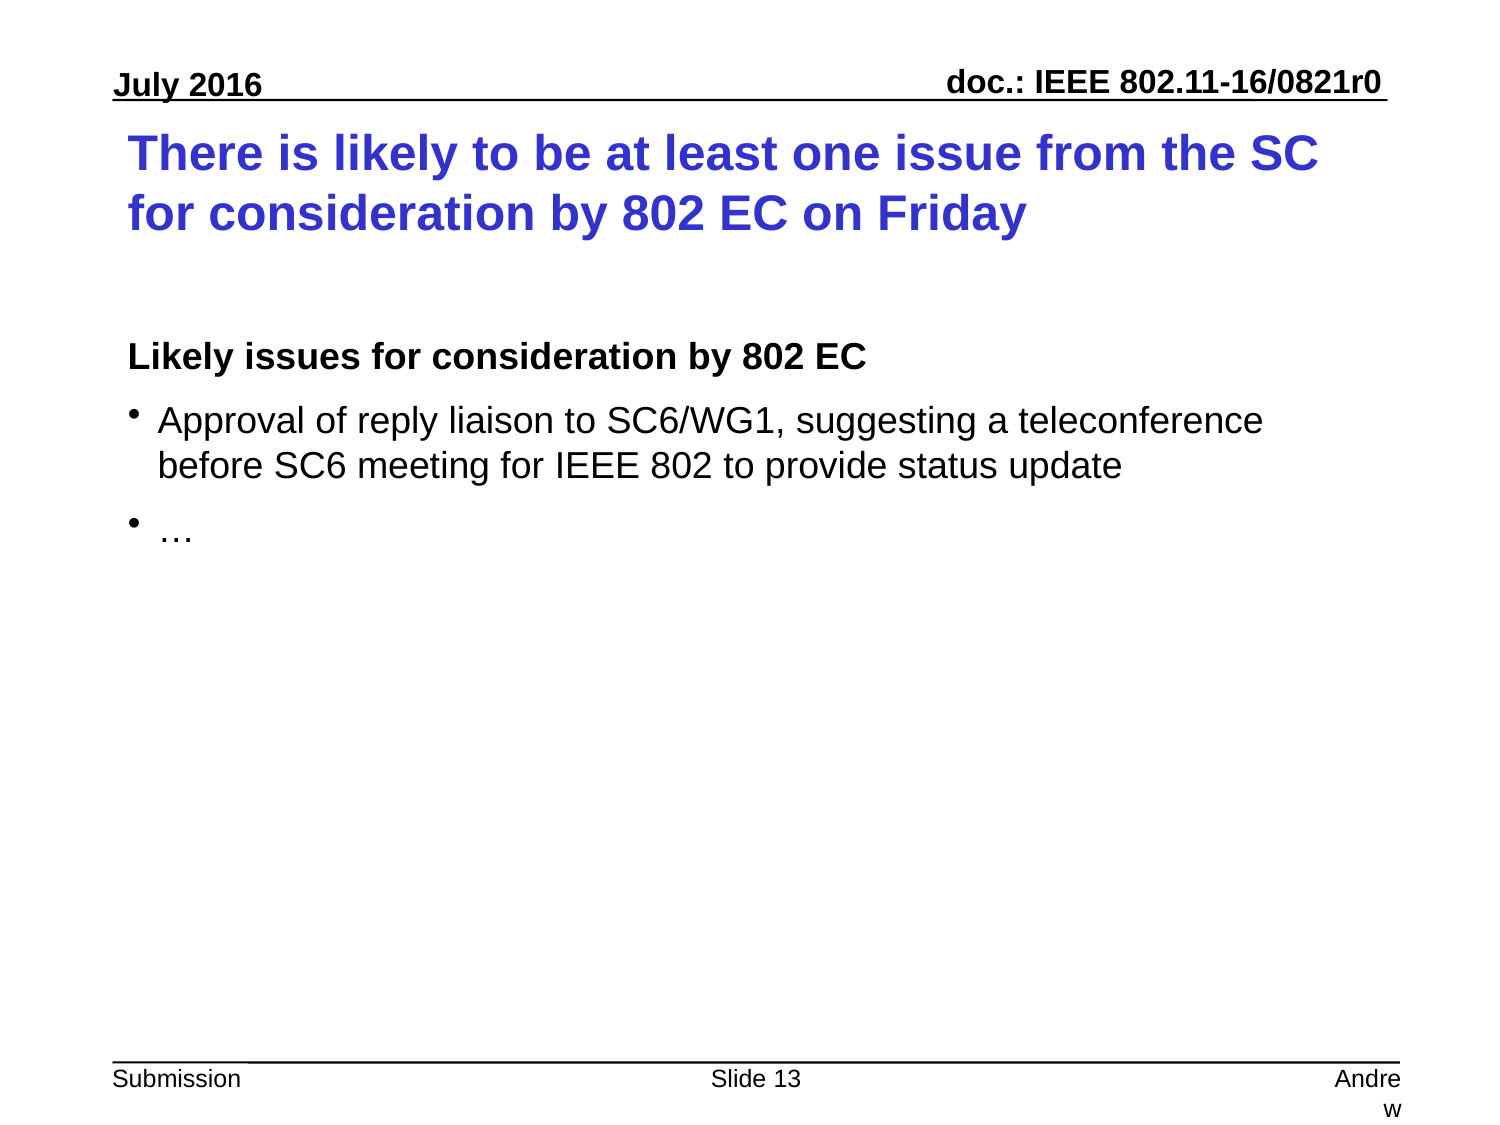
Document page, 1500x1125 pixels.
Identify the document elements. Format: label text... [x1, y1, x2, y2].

list Likely issues for consideration by 802 EC Approval of reply liaison to SC6/WG1, suggesting a teleconference before SC6 meeting for IEEE 802 to provide status update … [112, 324, 1388, 1000]
slide_number Slide 13 [709, 1061, 803, 1093]
footer Andrew Myles, Cisco [1320, 1061, 1402, 1093]
title There is likely to be at least one issue from the SC for consideration by 802 EC on Friday [112, 112, 1388, 288]
